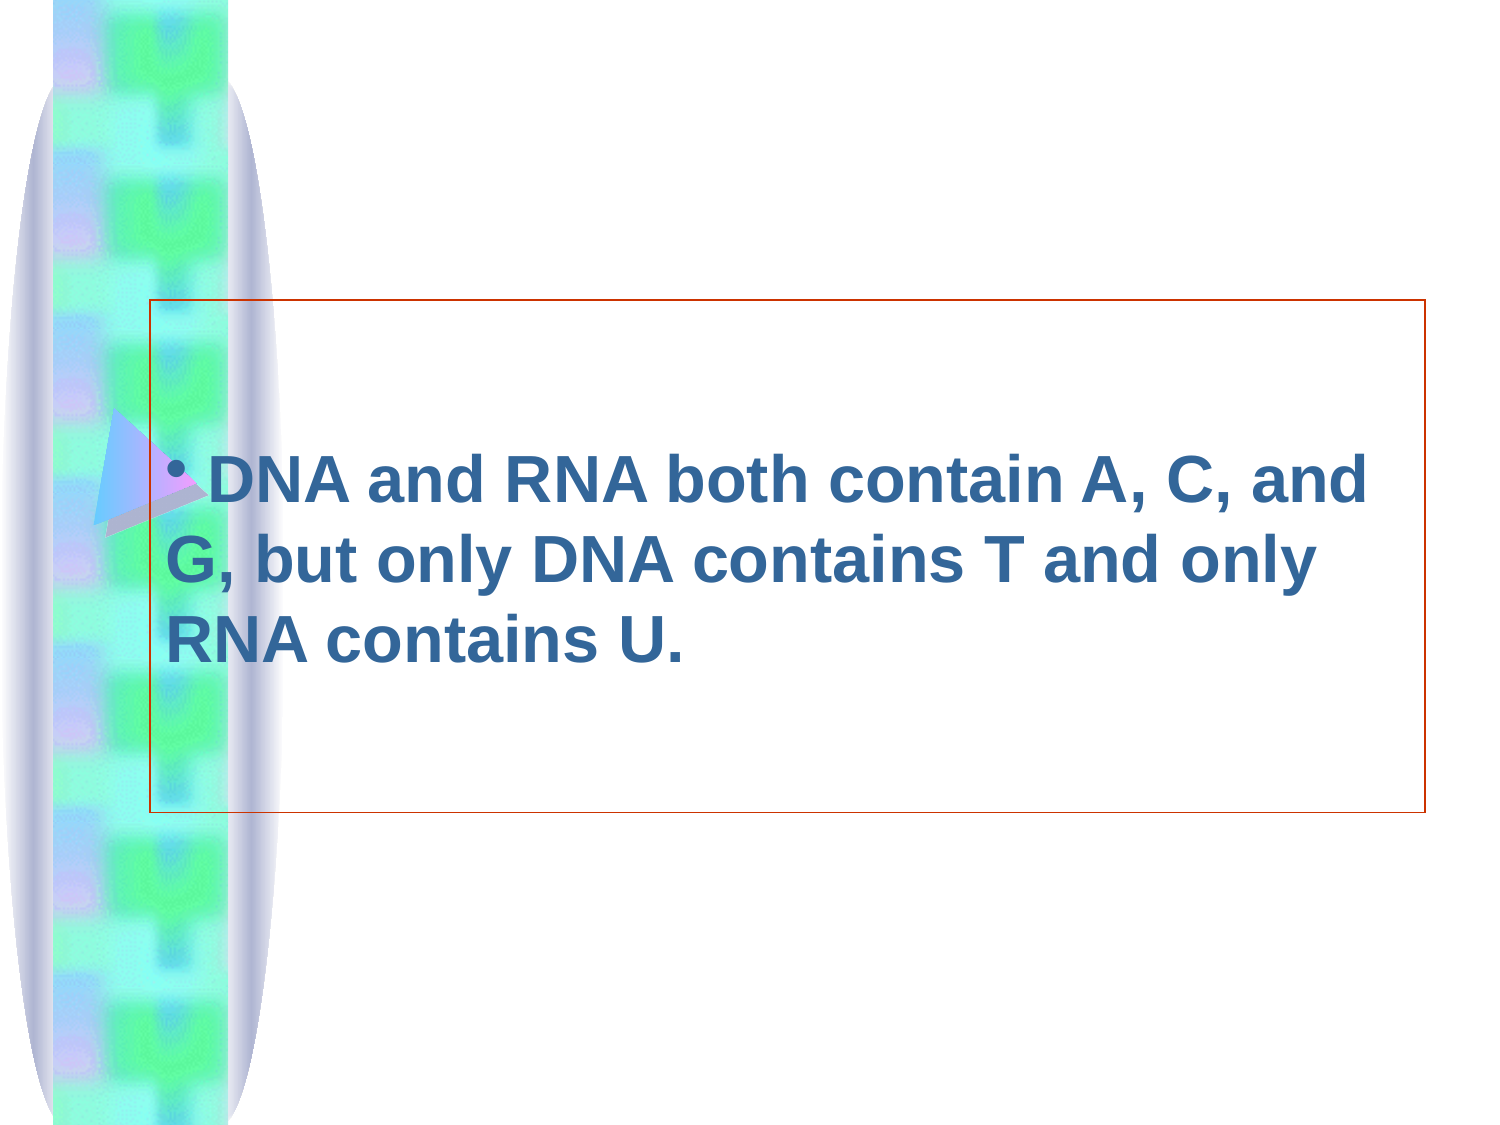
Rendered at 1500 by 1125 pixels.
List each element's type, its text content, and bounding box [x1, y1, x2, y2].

picture [53, 0, 229, 1125]
subtitle DNA and RNA both contain A, C, and G, but only DNA contains T and only RNA contains U. [149, 299, 1426, 813]
